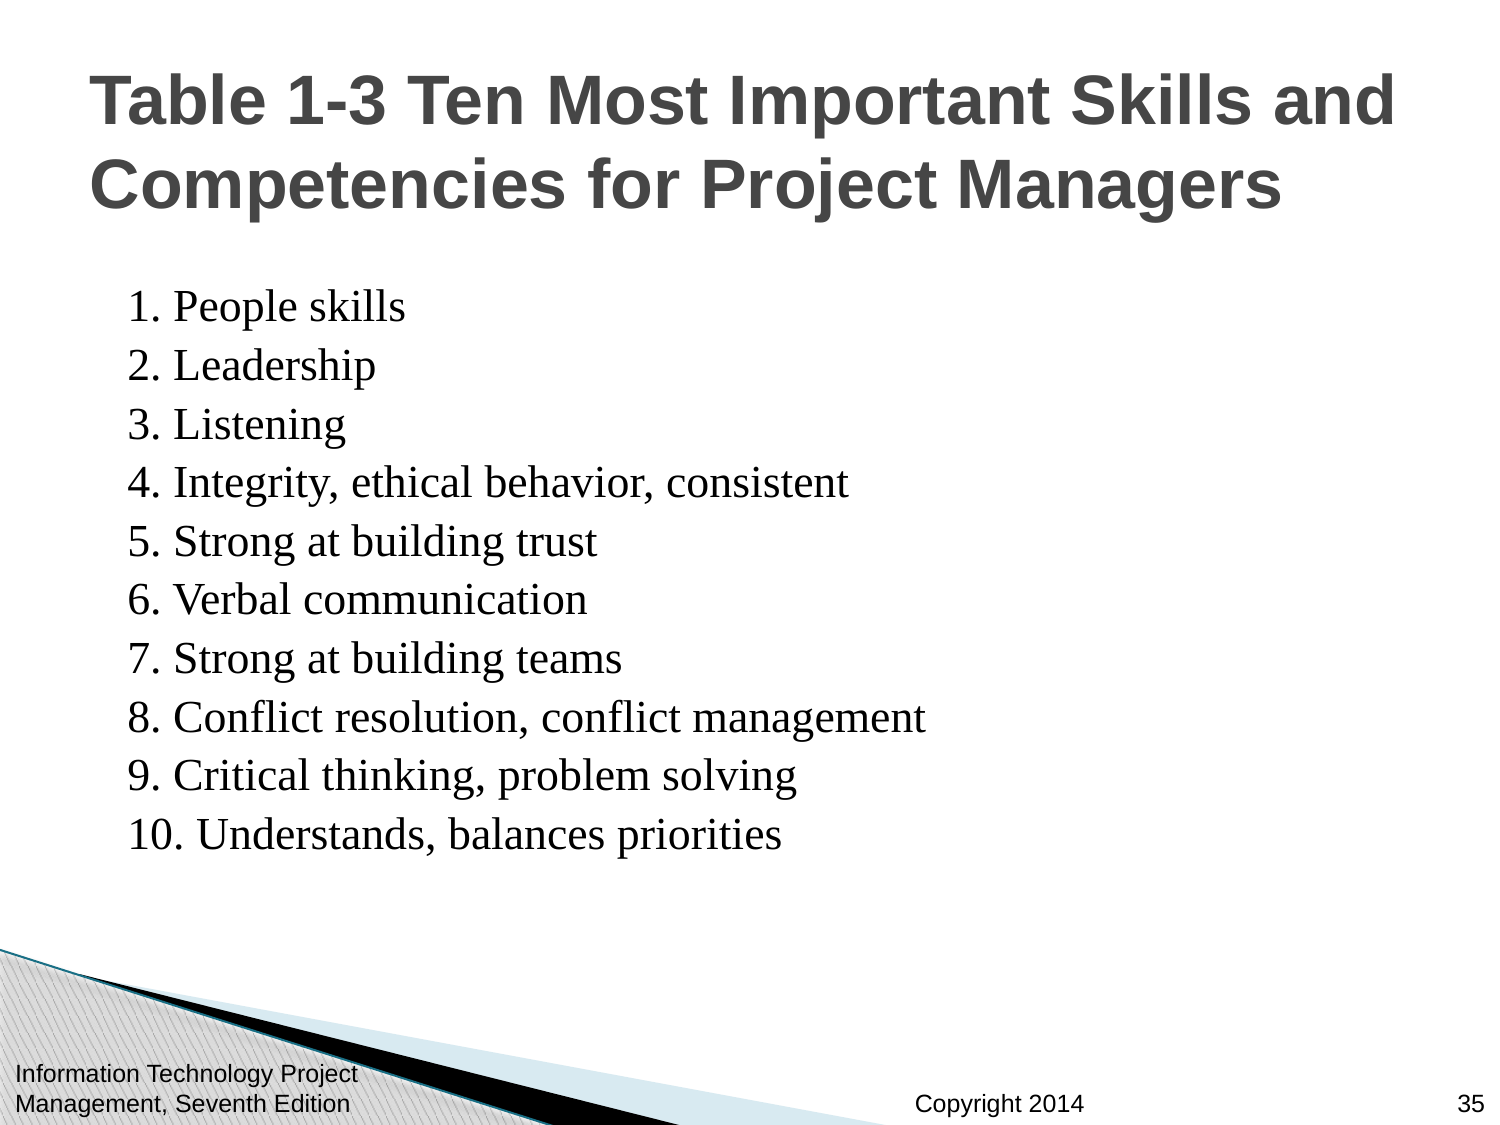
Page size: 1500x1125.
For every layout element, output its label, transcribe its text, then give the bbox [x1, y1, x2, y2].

slide_number 35 [1408, 1065, 1500, 1125]
footer Information Technology Project Management, Seventh Edition [0, 1065, 425, 1125]
text_box 1. People skills 2. Leadership 3. Listening 4. Integrity, ethical behavior, consistent 5. Strong at building trust 6. Verbal communication 7. Strong at building teams 8. Conflict resolution, conflict management 9. Critical thinking, problem solving 10. Understands, balances priorities [112, 275, 1213, 867]
title Table 1-3 Ten Most Important Skills and Competencies for Project Managers [75, 45, 1425, 233]
